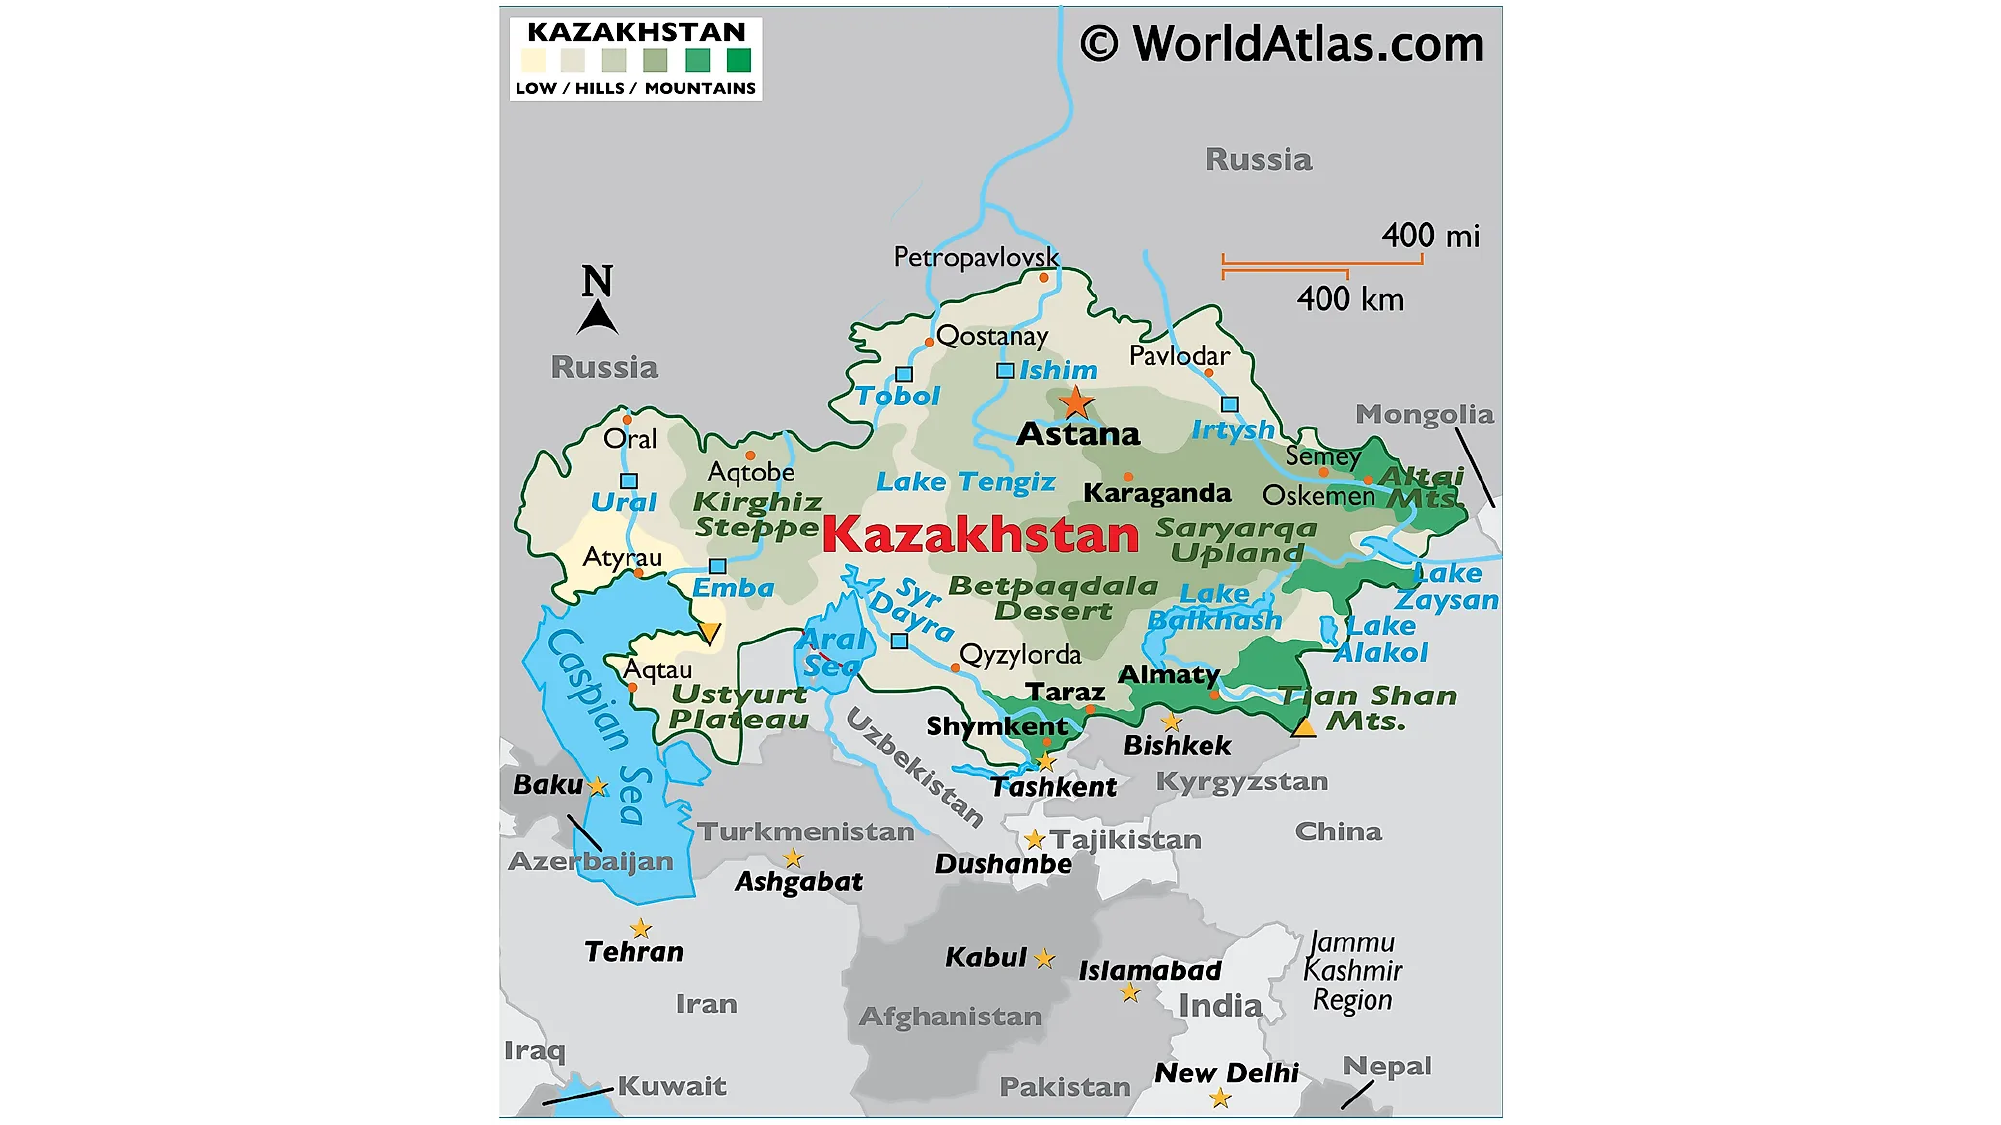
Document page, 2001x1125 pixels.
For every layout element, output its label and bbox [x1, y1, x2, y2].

picture [491, 0, 1510, 1125]
